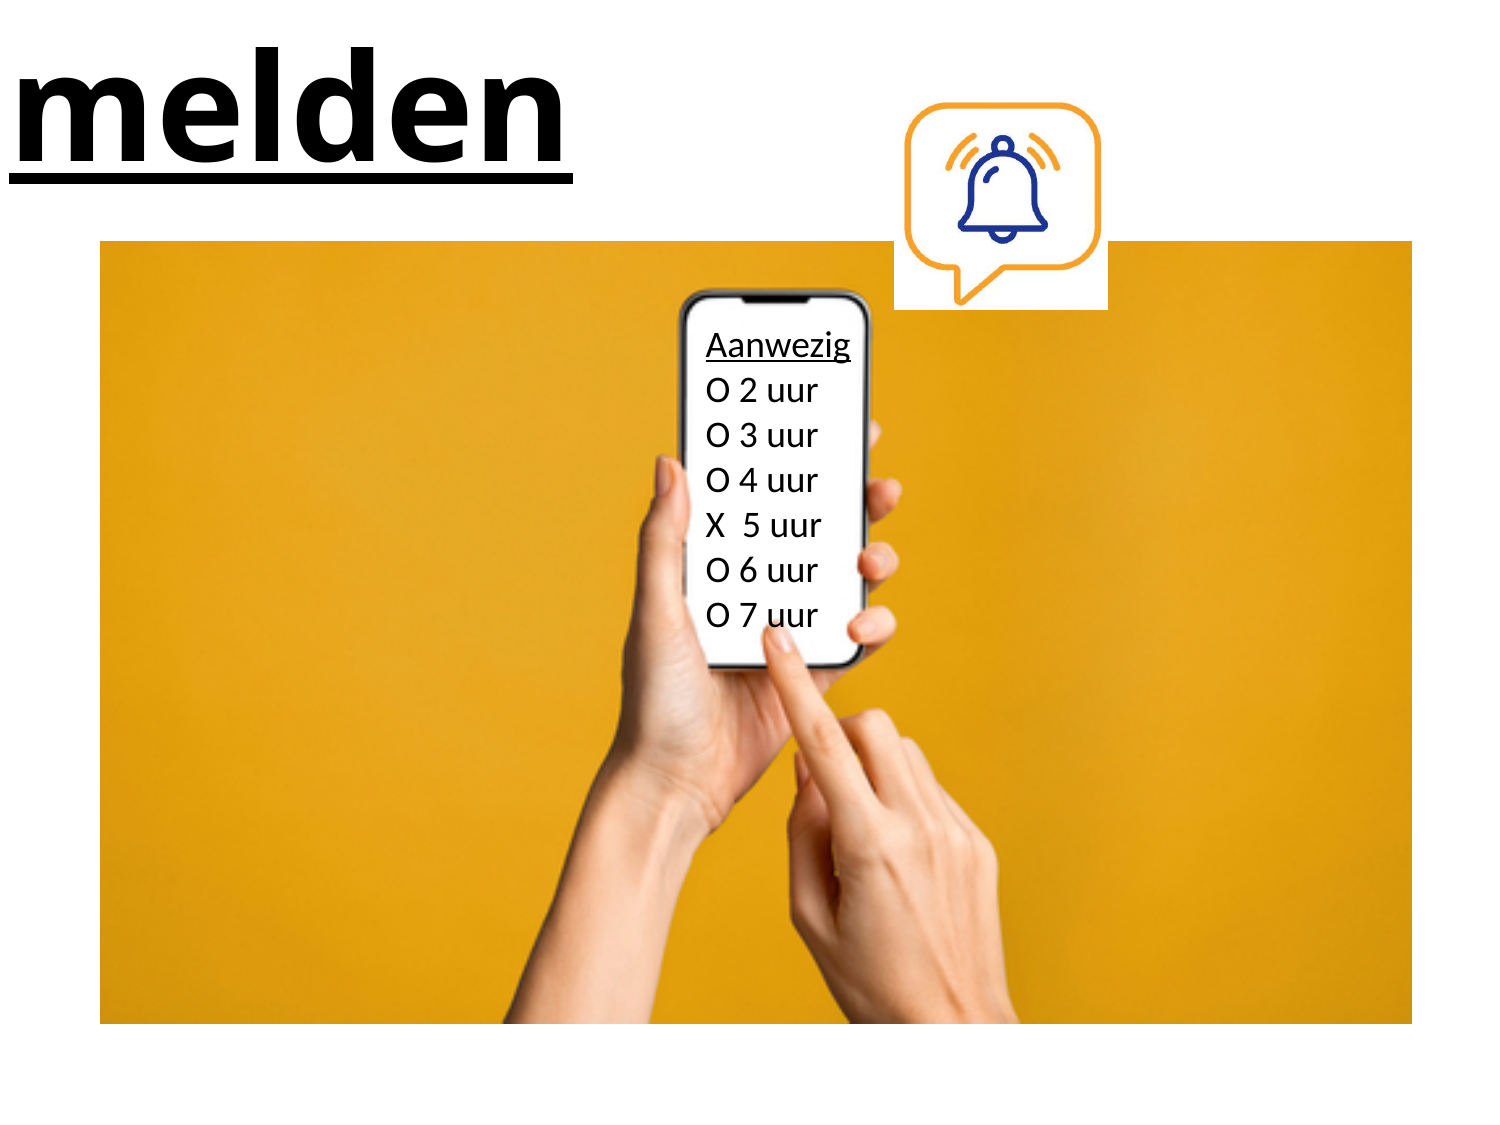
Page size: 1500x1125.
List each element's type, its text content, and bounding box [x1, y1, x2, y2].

picture [100, 92, 1412, 1024]
text_box melden [0, 4, 1500, 199]
